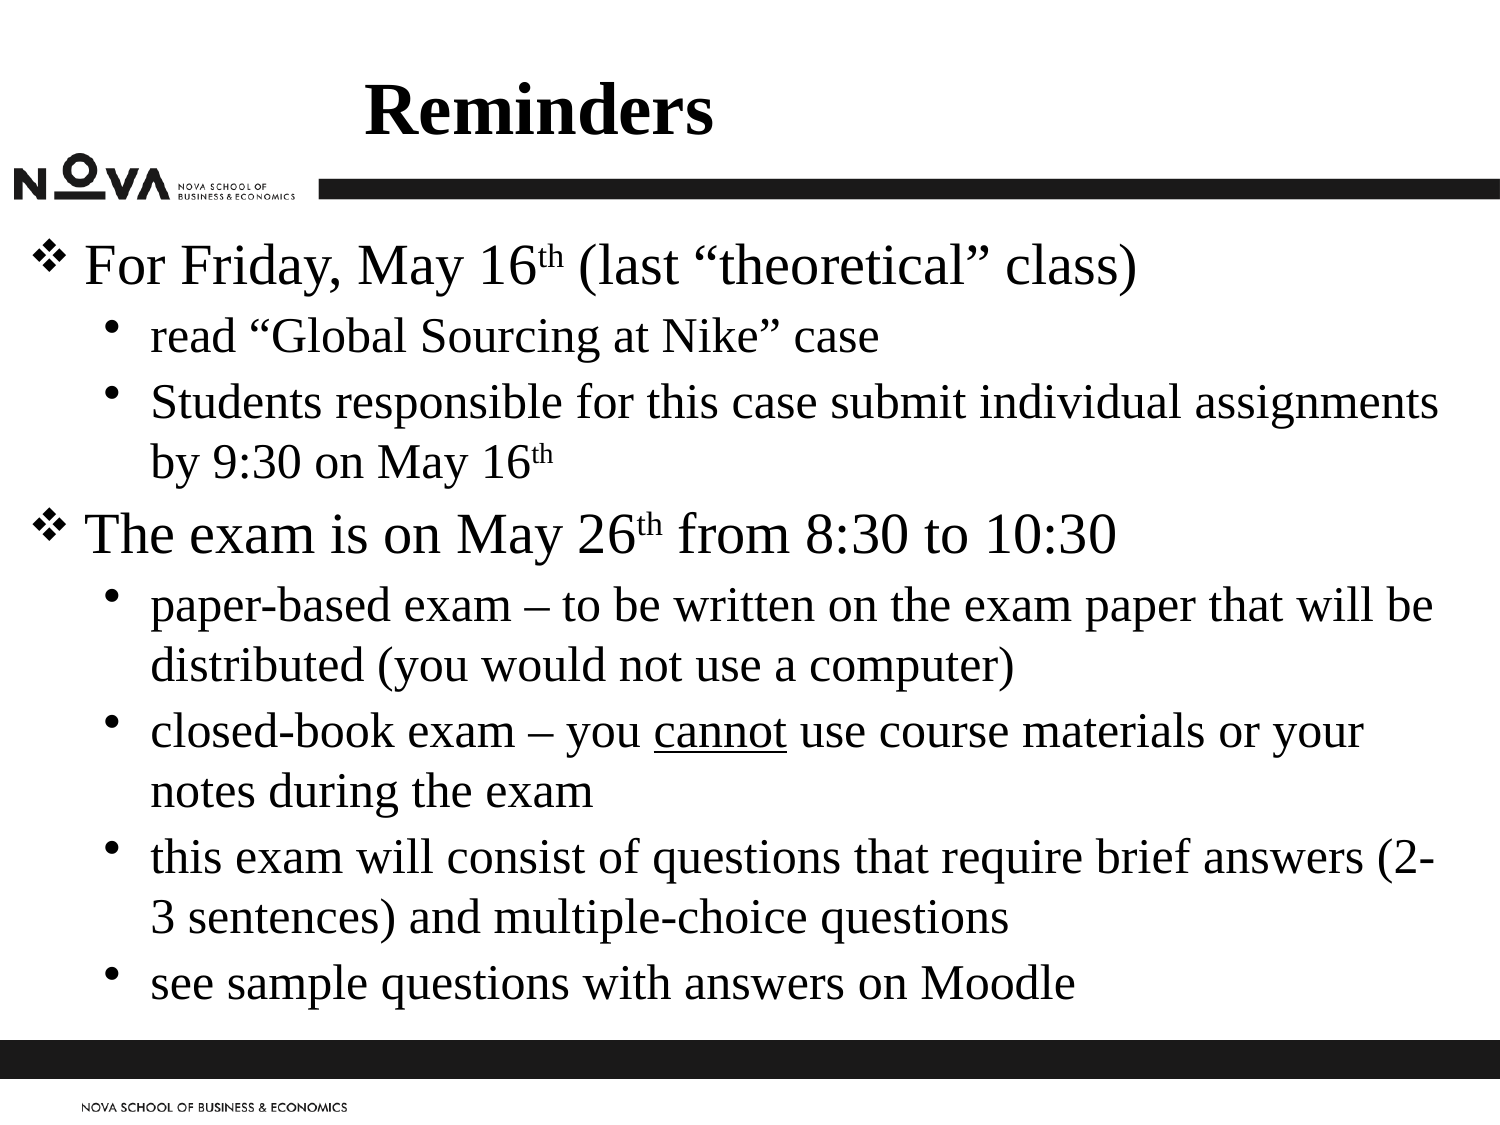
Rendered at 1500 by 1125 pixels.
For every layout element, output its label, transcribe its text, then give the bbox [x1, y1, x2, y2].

picture [0, 1040, 1500, 1112]
list For Friday, May 16th (last “theoretical” class) read “Global Sourcing at Nike” case Students responsible for this case submit individual assignments by 9:30 on May 16th The exam is on May 26th from 8:30 to 10:30 paper-based exam – to be written on the exam paper that will be distributed (you would not use a computer) closed-book exam – you cannot use course materials or your notes during the exam this exam will consist of questions that require brief answers (2-3 sentences) and multiple-choice questions see sample questions with answers on Moodle [13, 218, 1474, 1063]
title Reminders [350, 62, 1375, 175]
picture [14, 153, 1500, 200]
